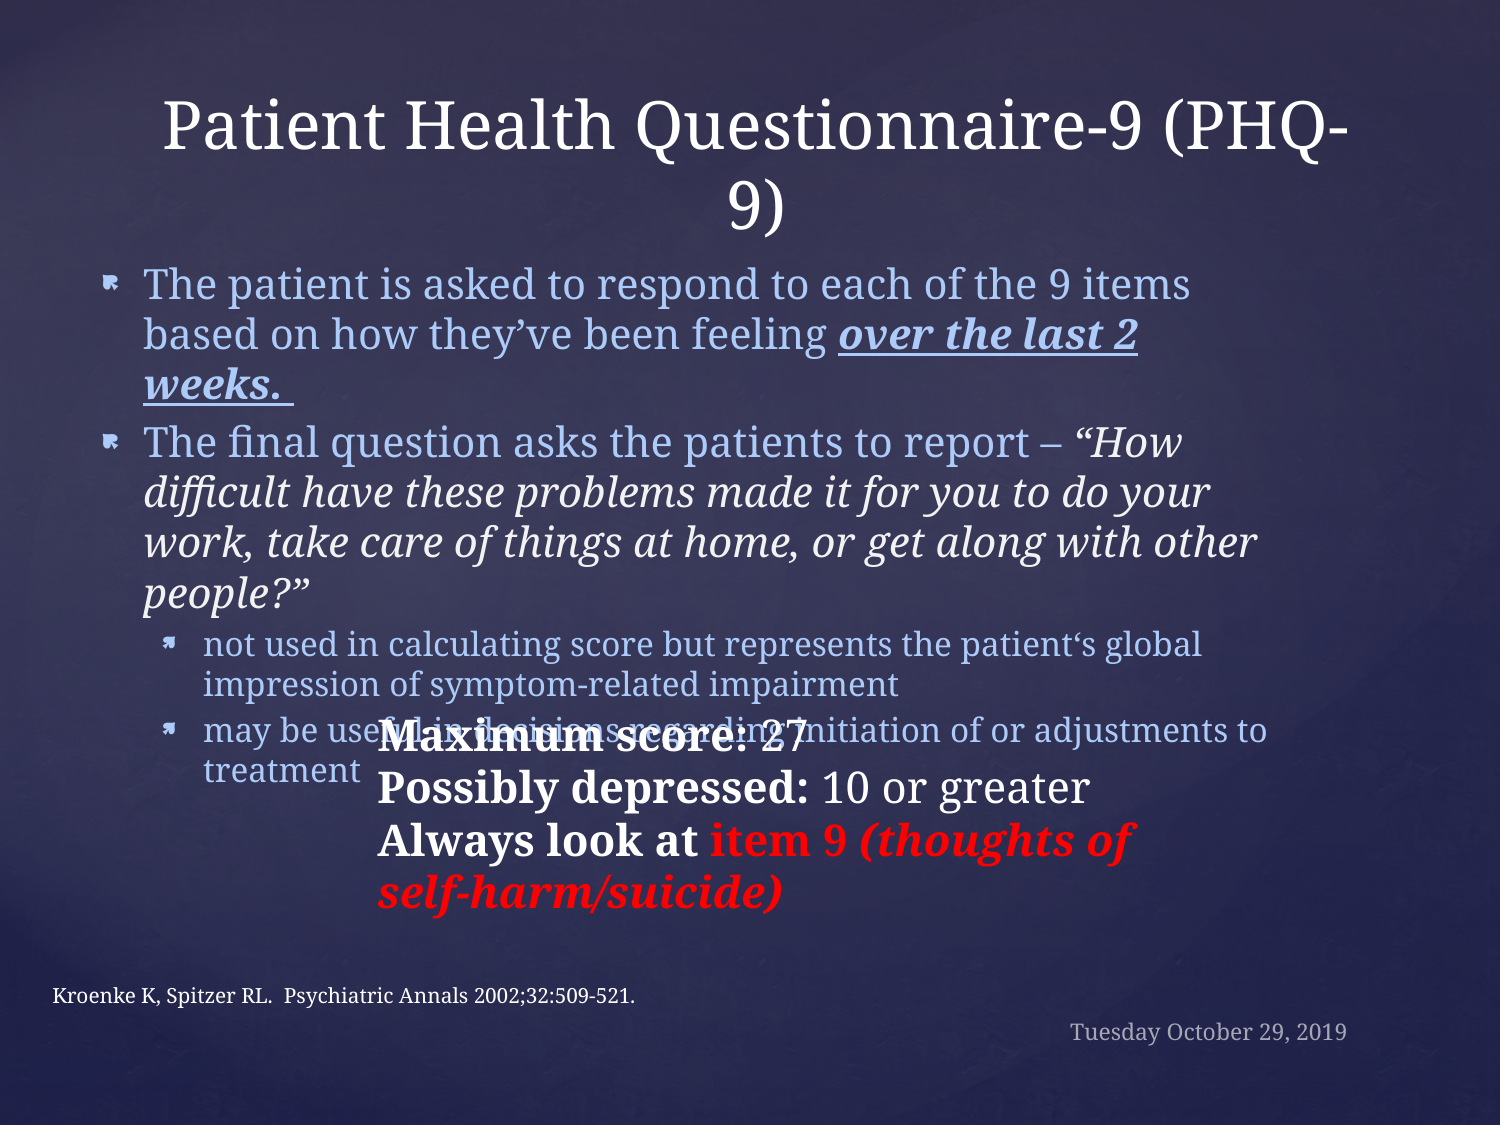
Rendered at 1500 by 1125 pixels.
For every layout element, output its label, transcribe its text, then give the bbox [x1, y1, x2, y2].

text_box Maximum score: 27 Possibly depressed: 10 or greater Always look at item 9 (thoughts of self-harm/suicide) [362, 699, 1150, 925]
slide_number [1012, 1009, 1363, 1070]
list The patient is asked to respond to each of the 9 items based on how they’ve been feeling over the last 2 weeks. The final question asks the patients to report – “How difficult have these problems made it for you to do your work, take care of things at home, or get along with other people?” not used in calculating score but represents the patient‘s global impression of symptom-related impairment may be useful in decisions regarding initiation of or adjustments to treatment [83, 249, 1288, 976]
title Patient Health Questionnaire-9 (PHQ-9) [137, 99, 1375, 250]
text_box Kroenke K, Spitzer RL. Psychiatric Annals 2002;32:509-521. [37, 975, 788, 1016]
